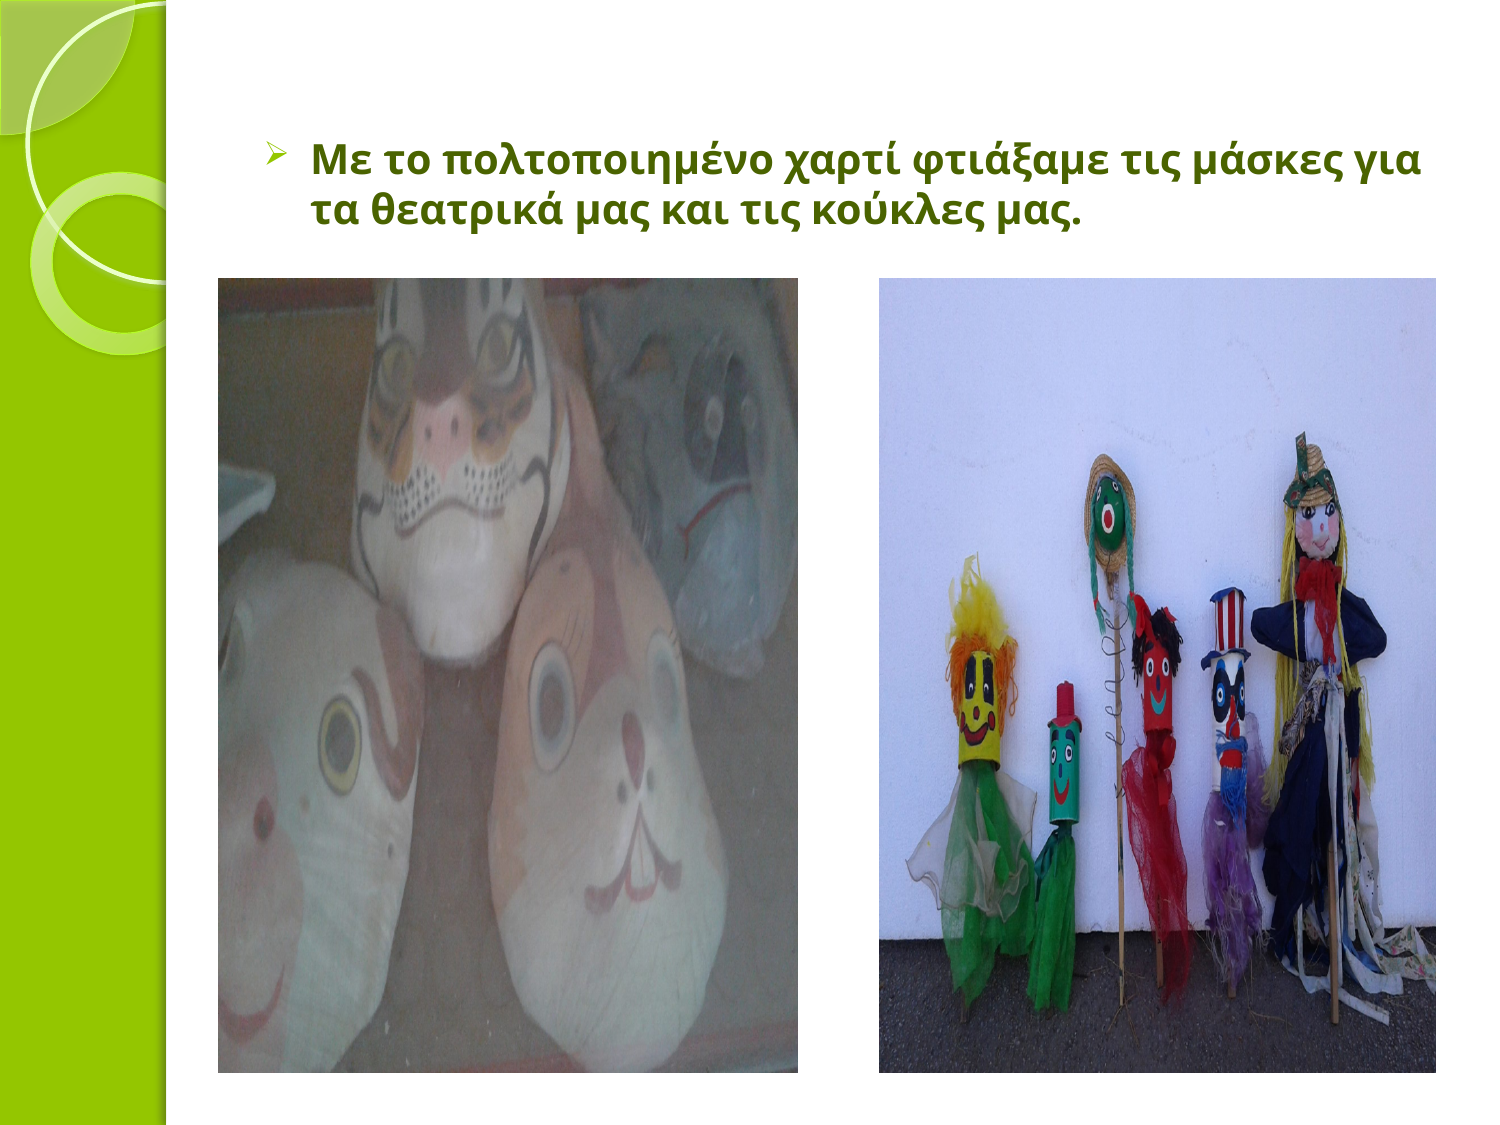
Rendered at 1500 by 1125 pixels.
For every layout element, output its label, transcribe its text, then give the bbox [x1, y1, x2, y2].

list Με το πολτοποιημένο χαρτί φτιάξαμε τις μάσκες για τα θεατρικά μας και τις κούκλες μας. [235, 125, 1466, 1025]
picture [218, 278, 798, 1074]
picture [879, 278, 1436, 1074]
